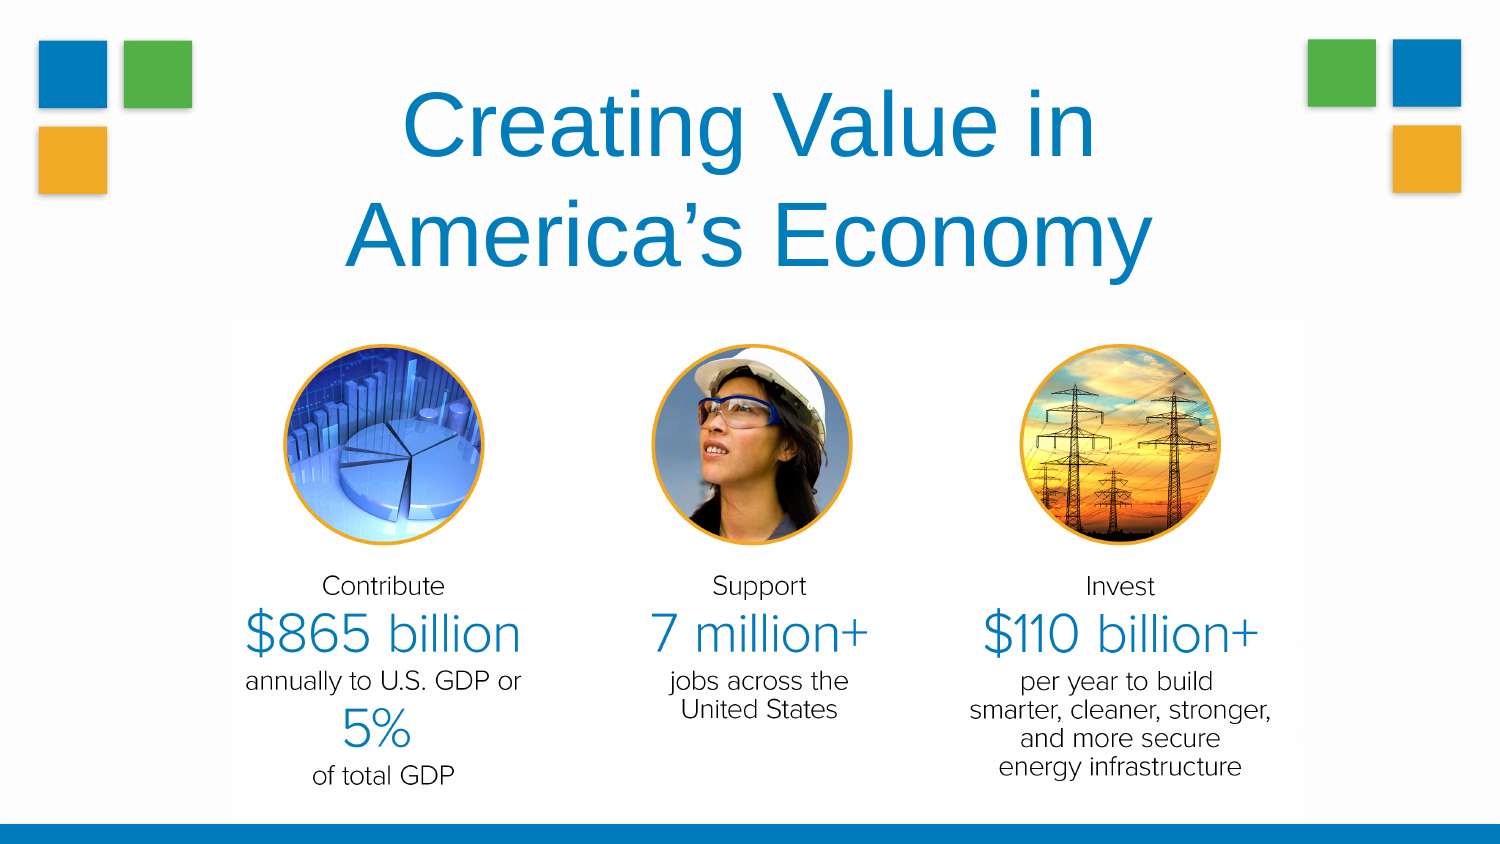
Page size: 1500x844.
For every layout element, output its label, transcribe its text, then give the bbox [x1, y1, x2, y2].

picture [229, 317, 1308, 823]
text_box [38, 40, 193, 195]
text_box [1307, 39, 1462, 193]
text_box Creating Value in America’s Economy [0, 27, 1500, 323]
